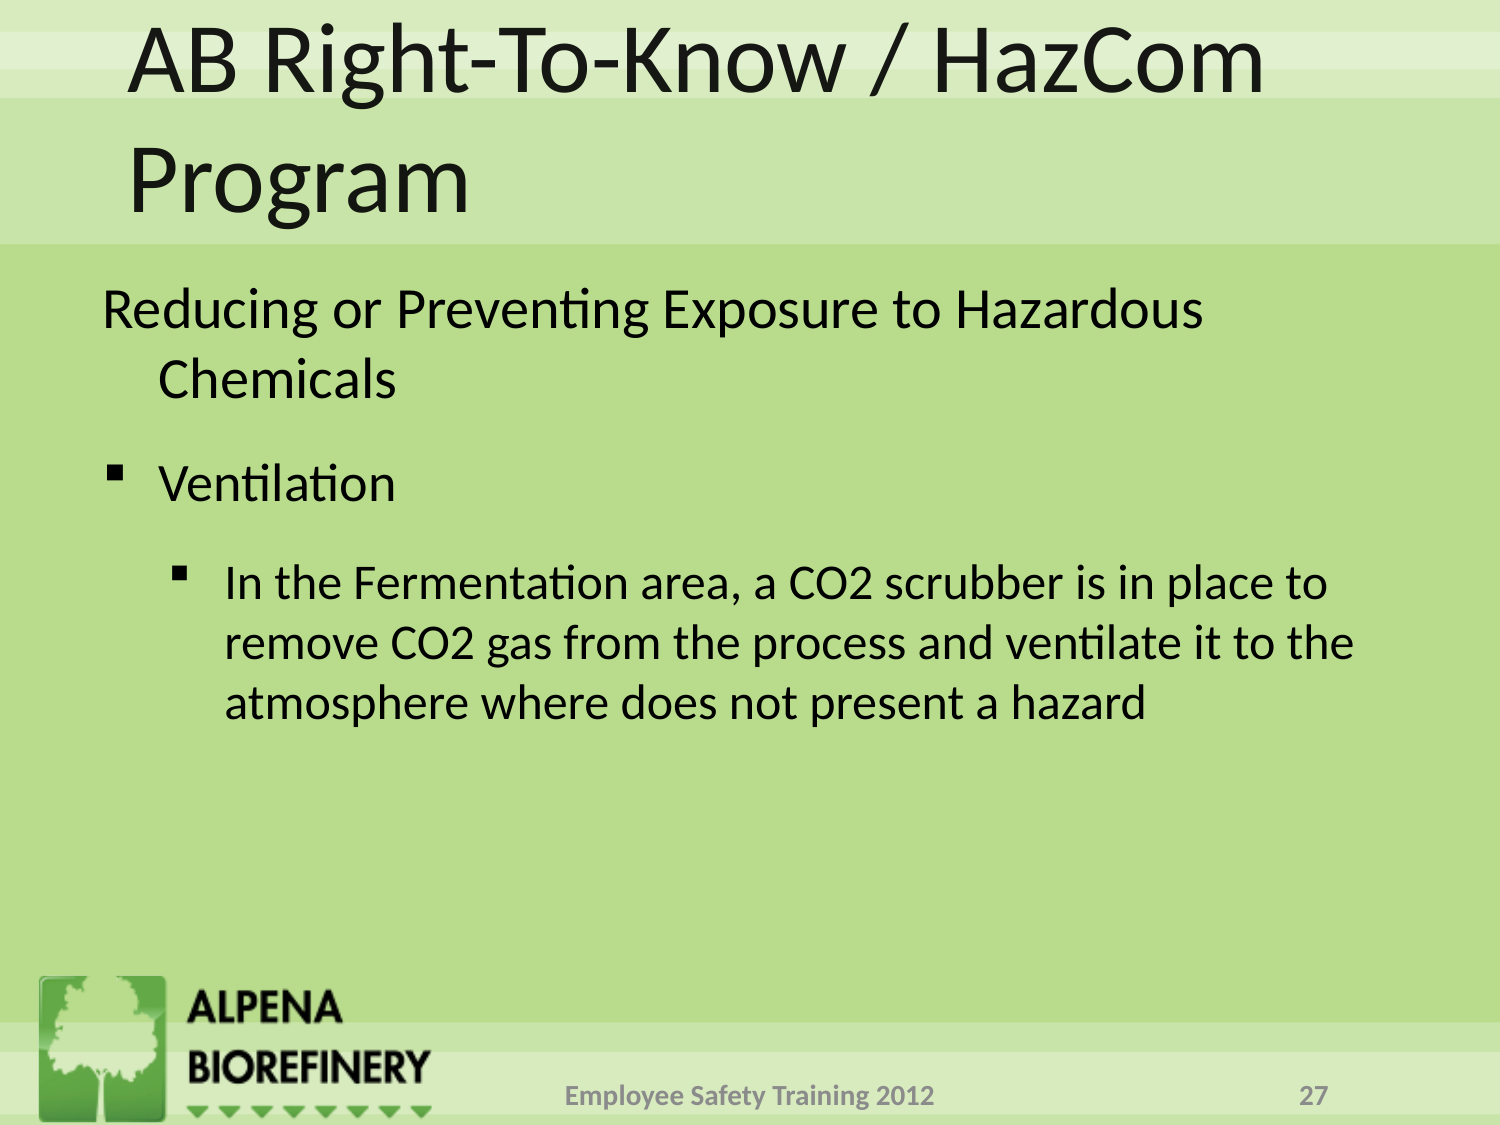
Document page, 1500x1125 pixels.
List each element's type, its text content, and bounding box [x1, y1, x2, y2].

list Reducing or Preventing Exposure to Hazardous Chemicals Ventilation In the Fermentation area, a CO2 scrubber is in place to remove CO2 gas from the process and ventilate it to the atmosphere where does not present a hazard [87, 262, 1463, 963]
footer Employee Safety Training 2012 [512, 1074, 988, 1113]
picture [0, 0, 1500, 1125]
slide_number 27 [1193, 1074, 1344, 1113]
title AB Right-To-Know / HazCom Program [112, 0, 1392, 240]
